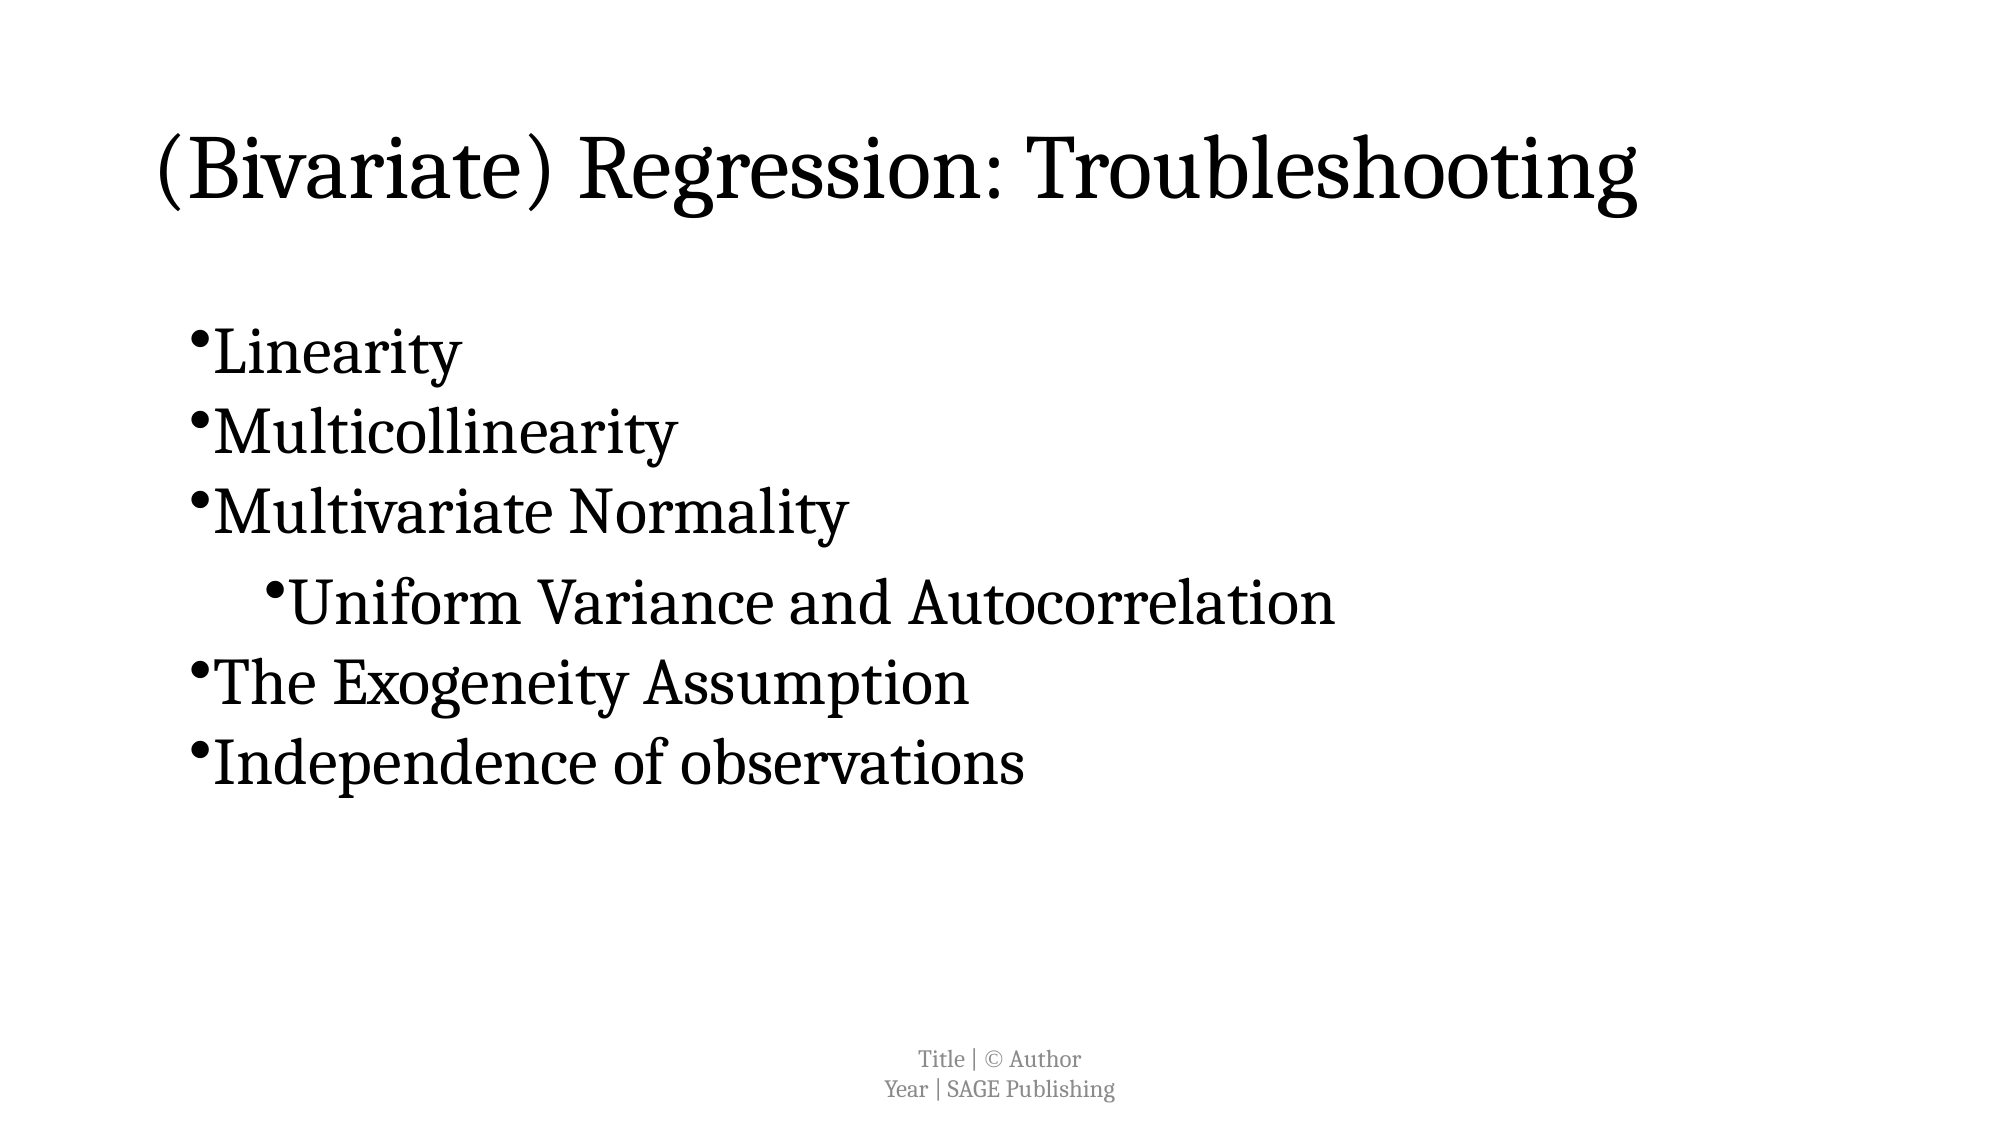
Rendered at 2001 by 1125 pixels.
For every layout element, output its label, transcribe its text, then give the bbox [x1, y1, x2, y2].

title (Bivariate) Regression: Troubleshooting [137, 59, 1863, 278]
footer Title |  Author Year | SAGE Publishing [662, 1042, 1338, 1103]
list Linearity Multicollinearity Multivariate Normality Uniform Variance and Autocorrelation The Exogeneity Assumption Independence of observations [137, 299, 1967, 1014]
